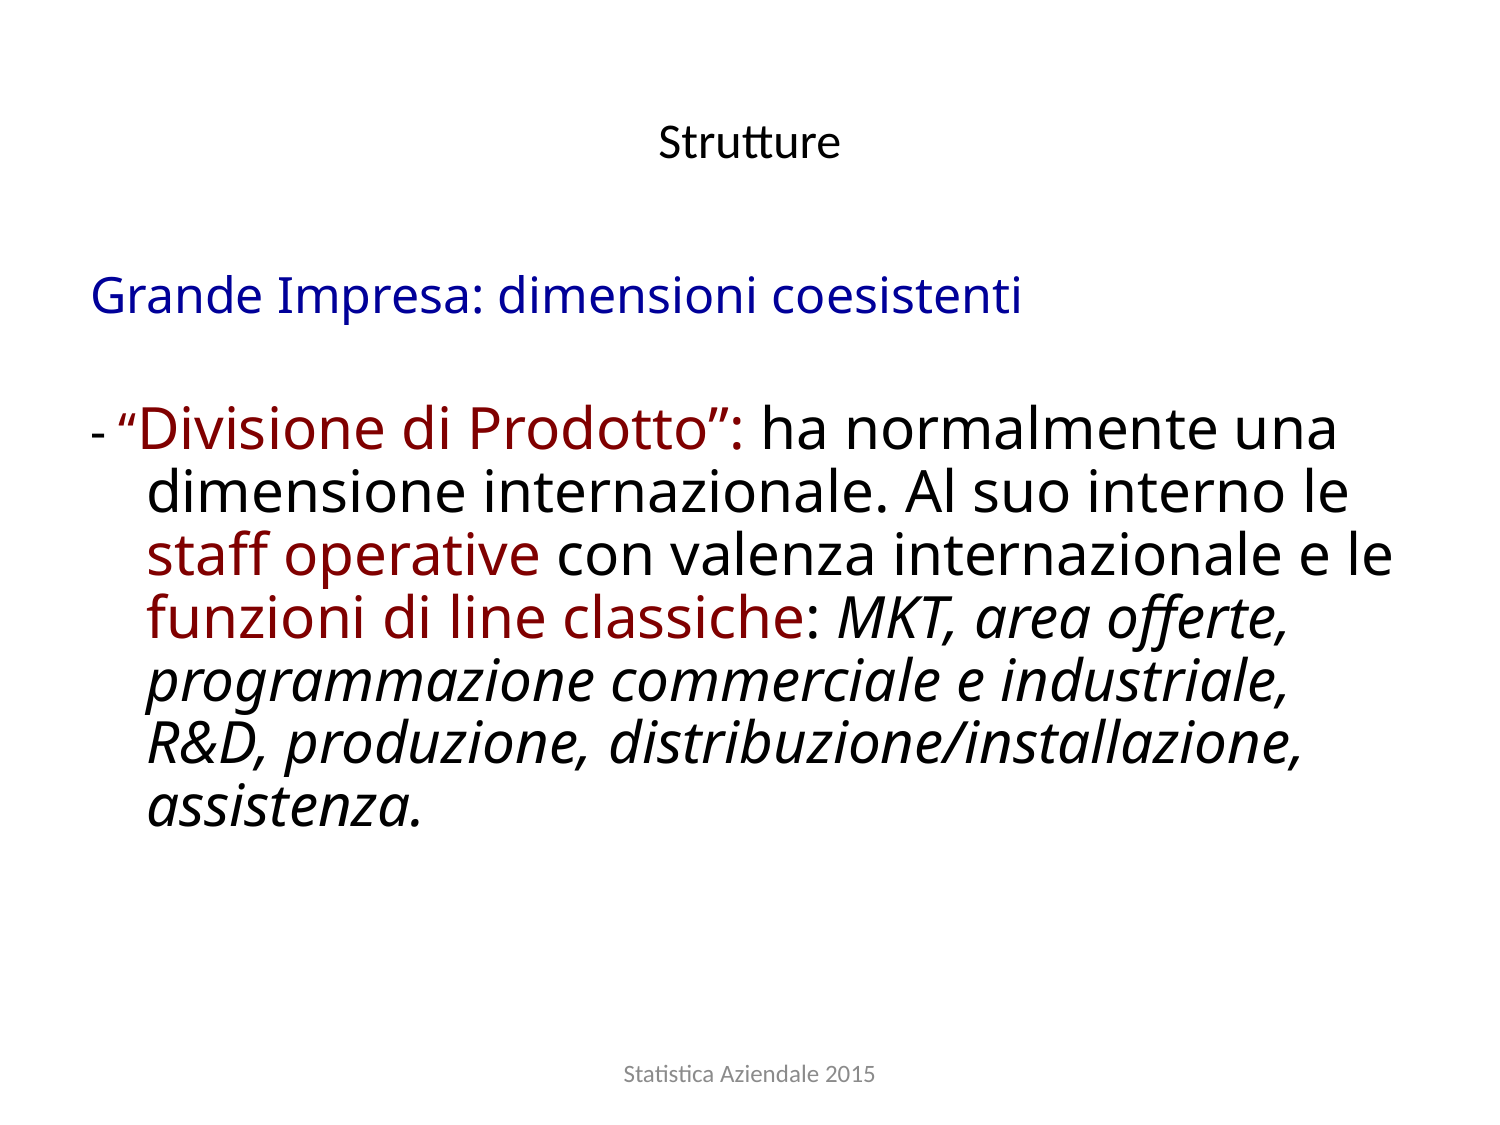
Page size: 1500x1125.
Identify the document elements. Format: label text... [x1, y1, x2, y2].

list Grande Impresa: dimensioni coesistenti - “Divisione di Prodotto”: ha normalmente una dimensione internazionale. Al suo interno le staff operative con valenza internazionale e le funzioni di line classiche: MKT, area offerte, programmazione commerciale e industriale, R&D, produzione, distribuzione/installazione, assistenza. [75, 262, 1425, 1005]
title Strutture [75, 45, 1425, 233]
footer Statistica Aziendale 2015 [512, 1042, 988, 1103]
